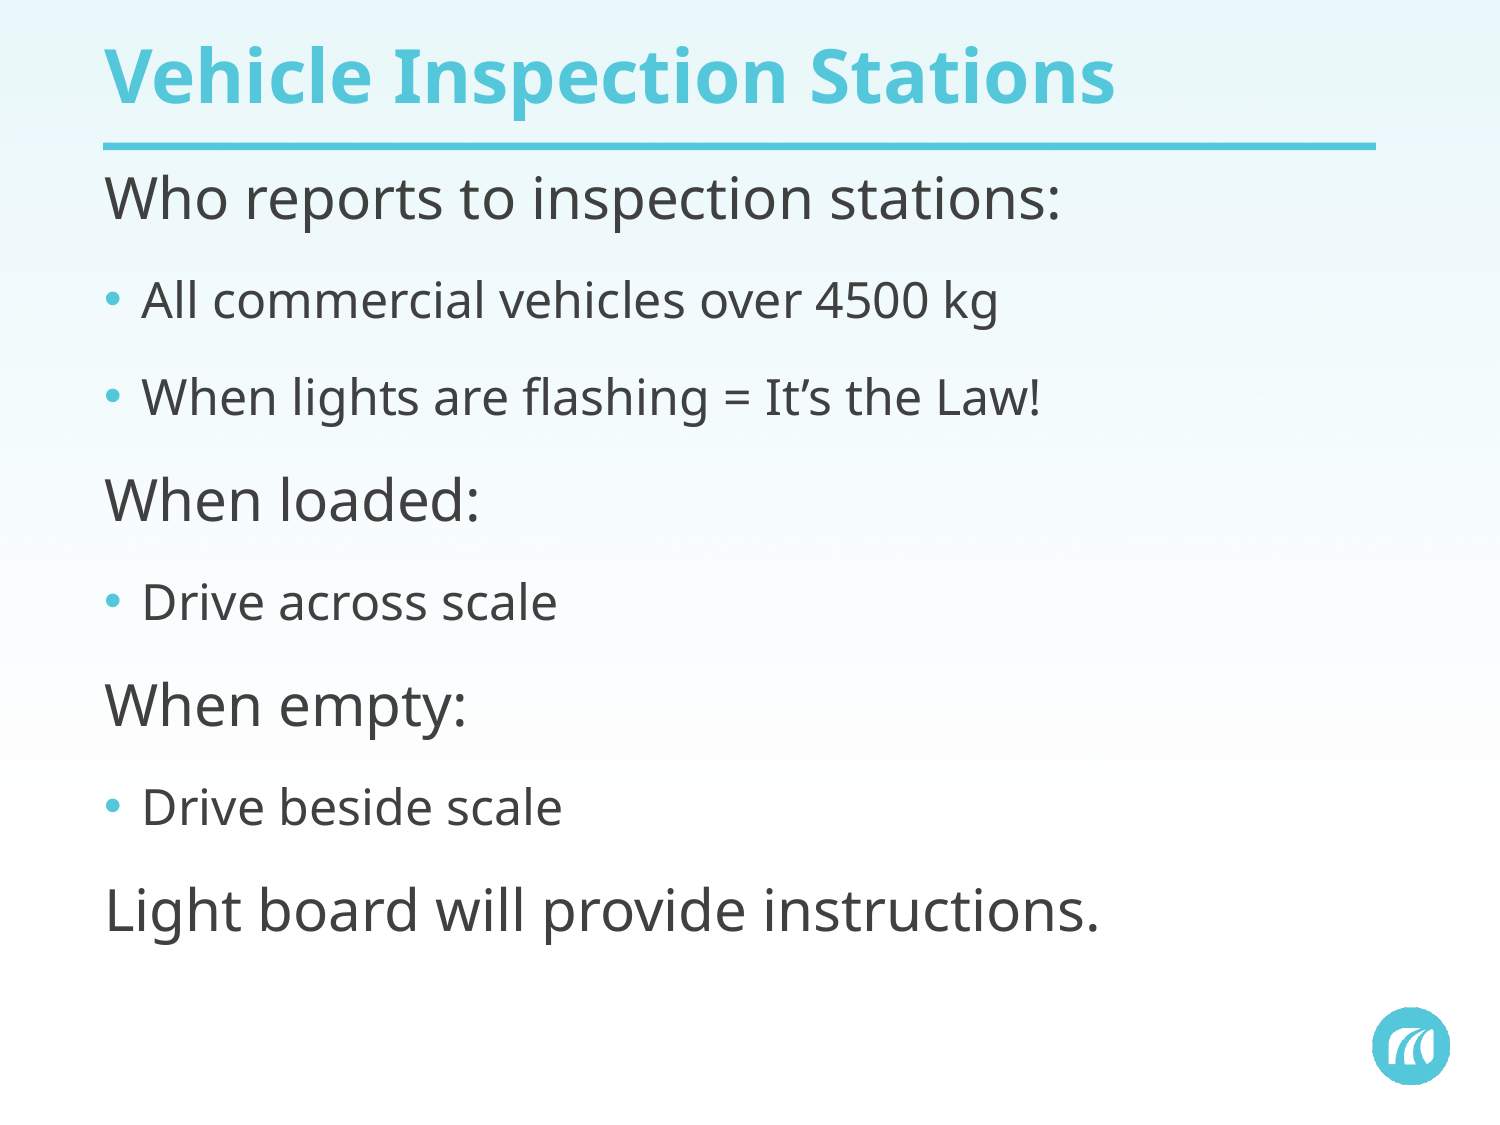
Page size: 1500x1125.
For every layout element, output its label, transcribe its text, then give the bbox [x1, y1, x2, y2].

list Who reports to inspection stations: All commercial vehicles over 4500 kg When lights are flashing = It’s the Law! When loaded: Drive across scale When empty: Drive beside scale Light board will provide instructions. [89, 153, 1384, 1009]
picture [1370, 1005, 1452, 1087]
title Vehicle Inspection Stations [89, 4, 1384, 153]
